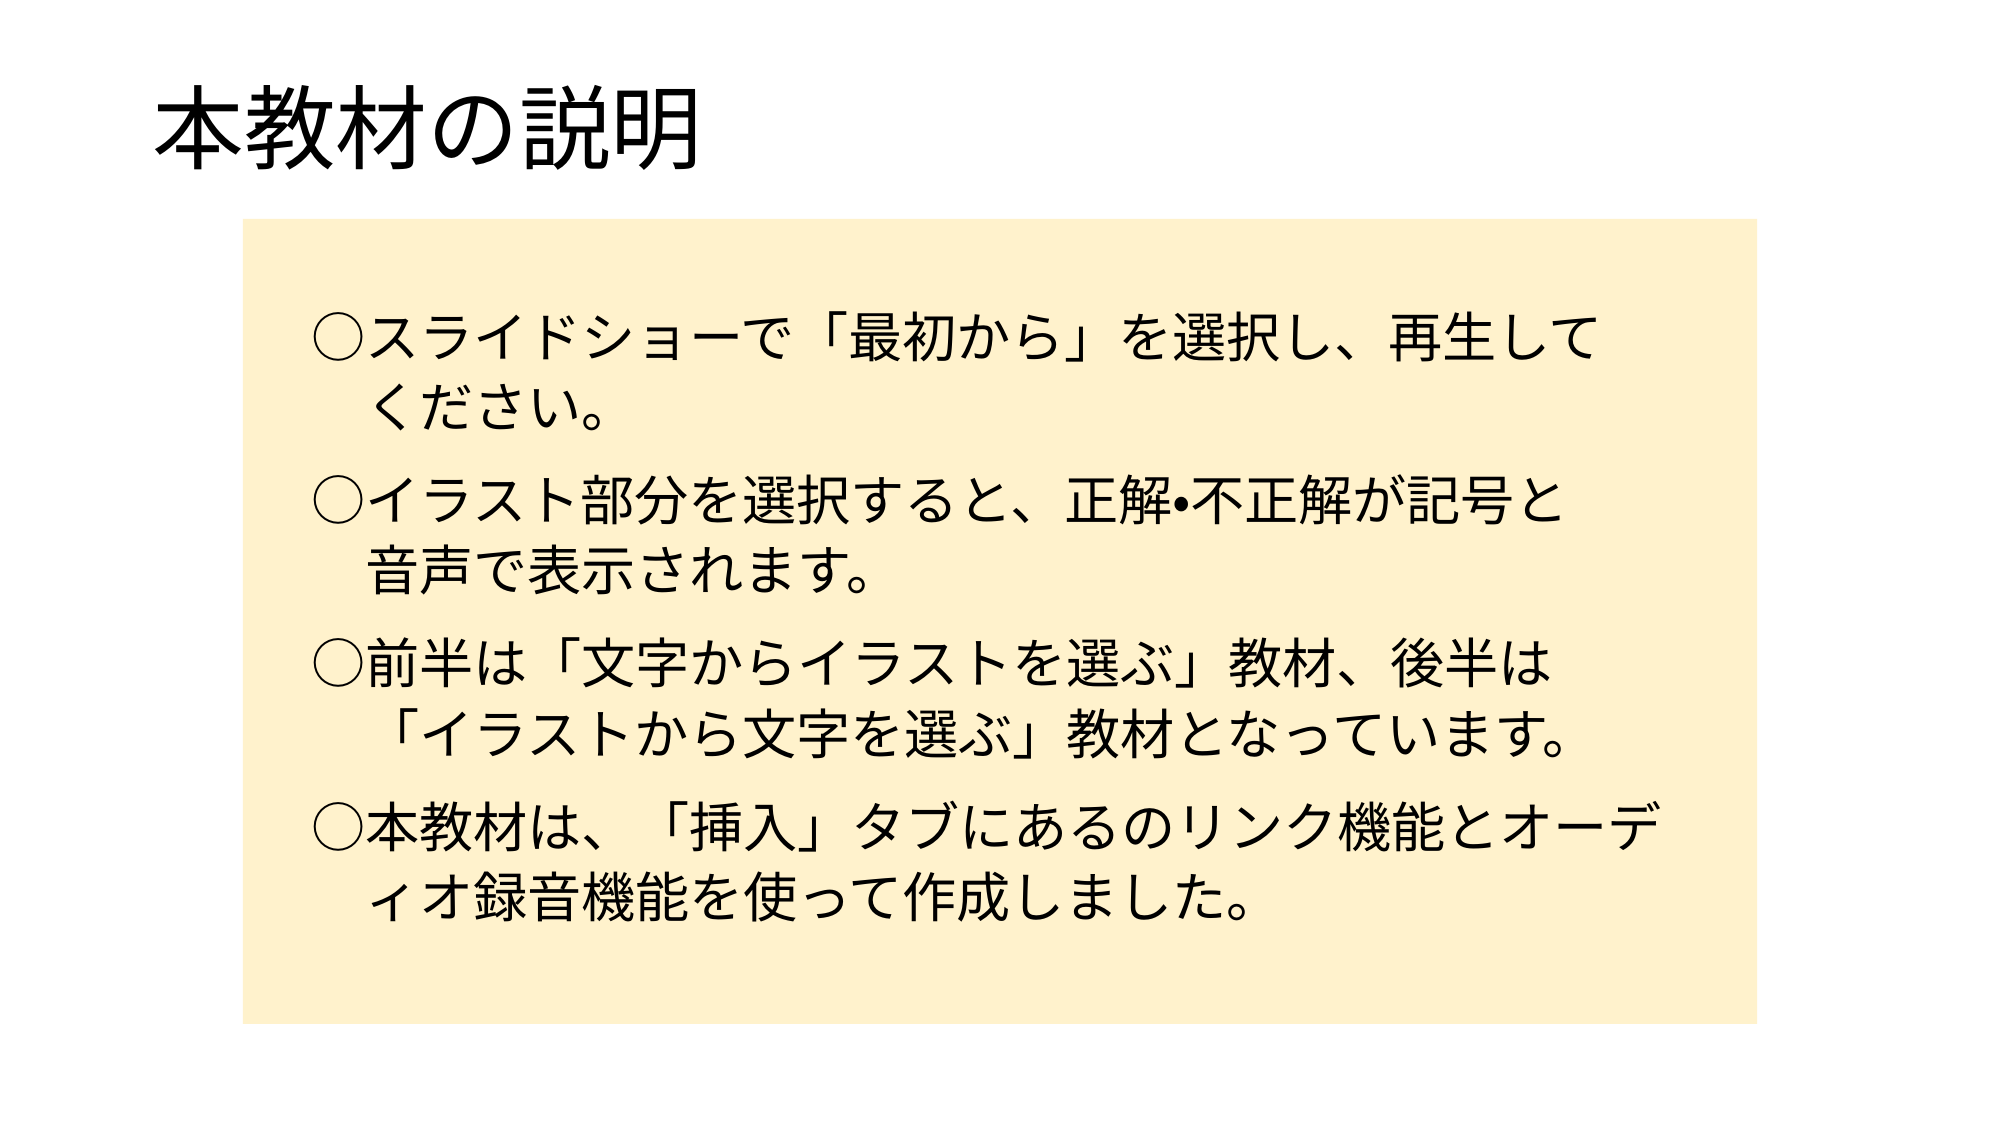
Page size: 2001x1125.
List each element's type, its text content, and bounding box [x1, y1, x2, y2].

title 本教材の説明 [137, 59, 1863, 207]
list ○スライドショーで「最初から」を選択し、再生して ください。 ○イラスト部分を選択すると、正解・不正解が記号と 音声で表示されます。 ○前半は「文字からイラストを選ぶ」教材、後半は 「イラストから文字を選ぶ」教材となっています。 ○本教材は、「挿入」タブにあるのリンク機能とオーデ ィオ録音機能を使って作成しました。 [242, 218, 1758, 1024]
